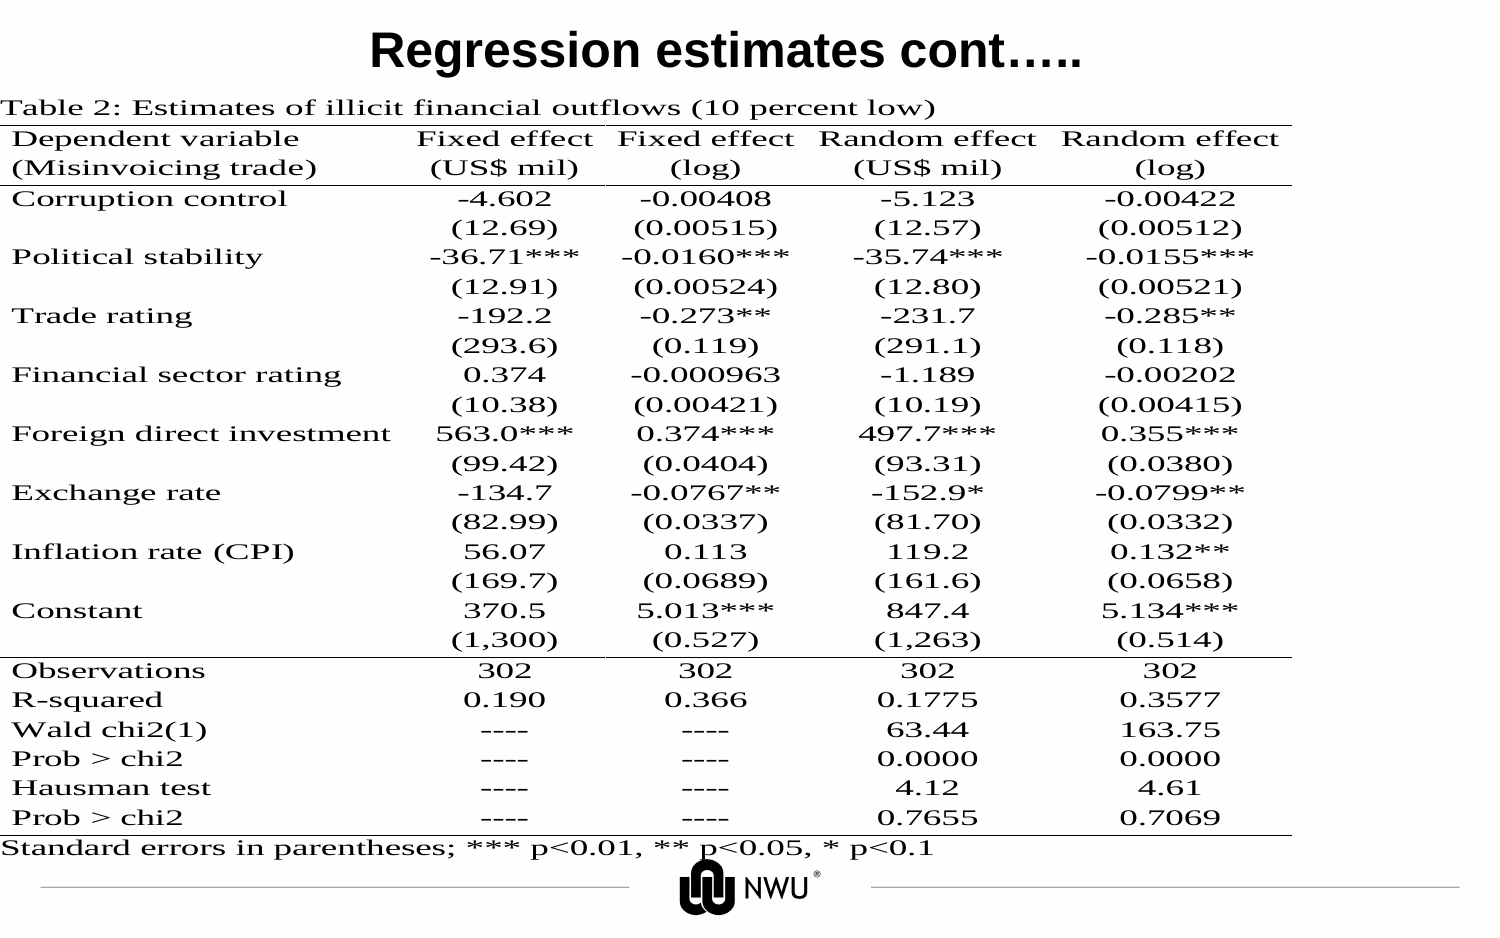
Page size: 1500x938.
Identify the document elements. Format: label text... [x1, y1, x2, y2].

title Regression estimates cont….. [354, 21, 1217, 81]
picture [0, 0, 1500, 938]
